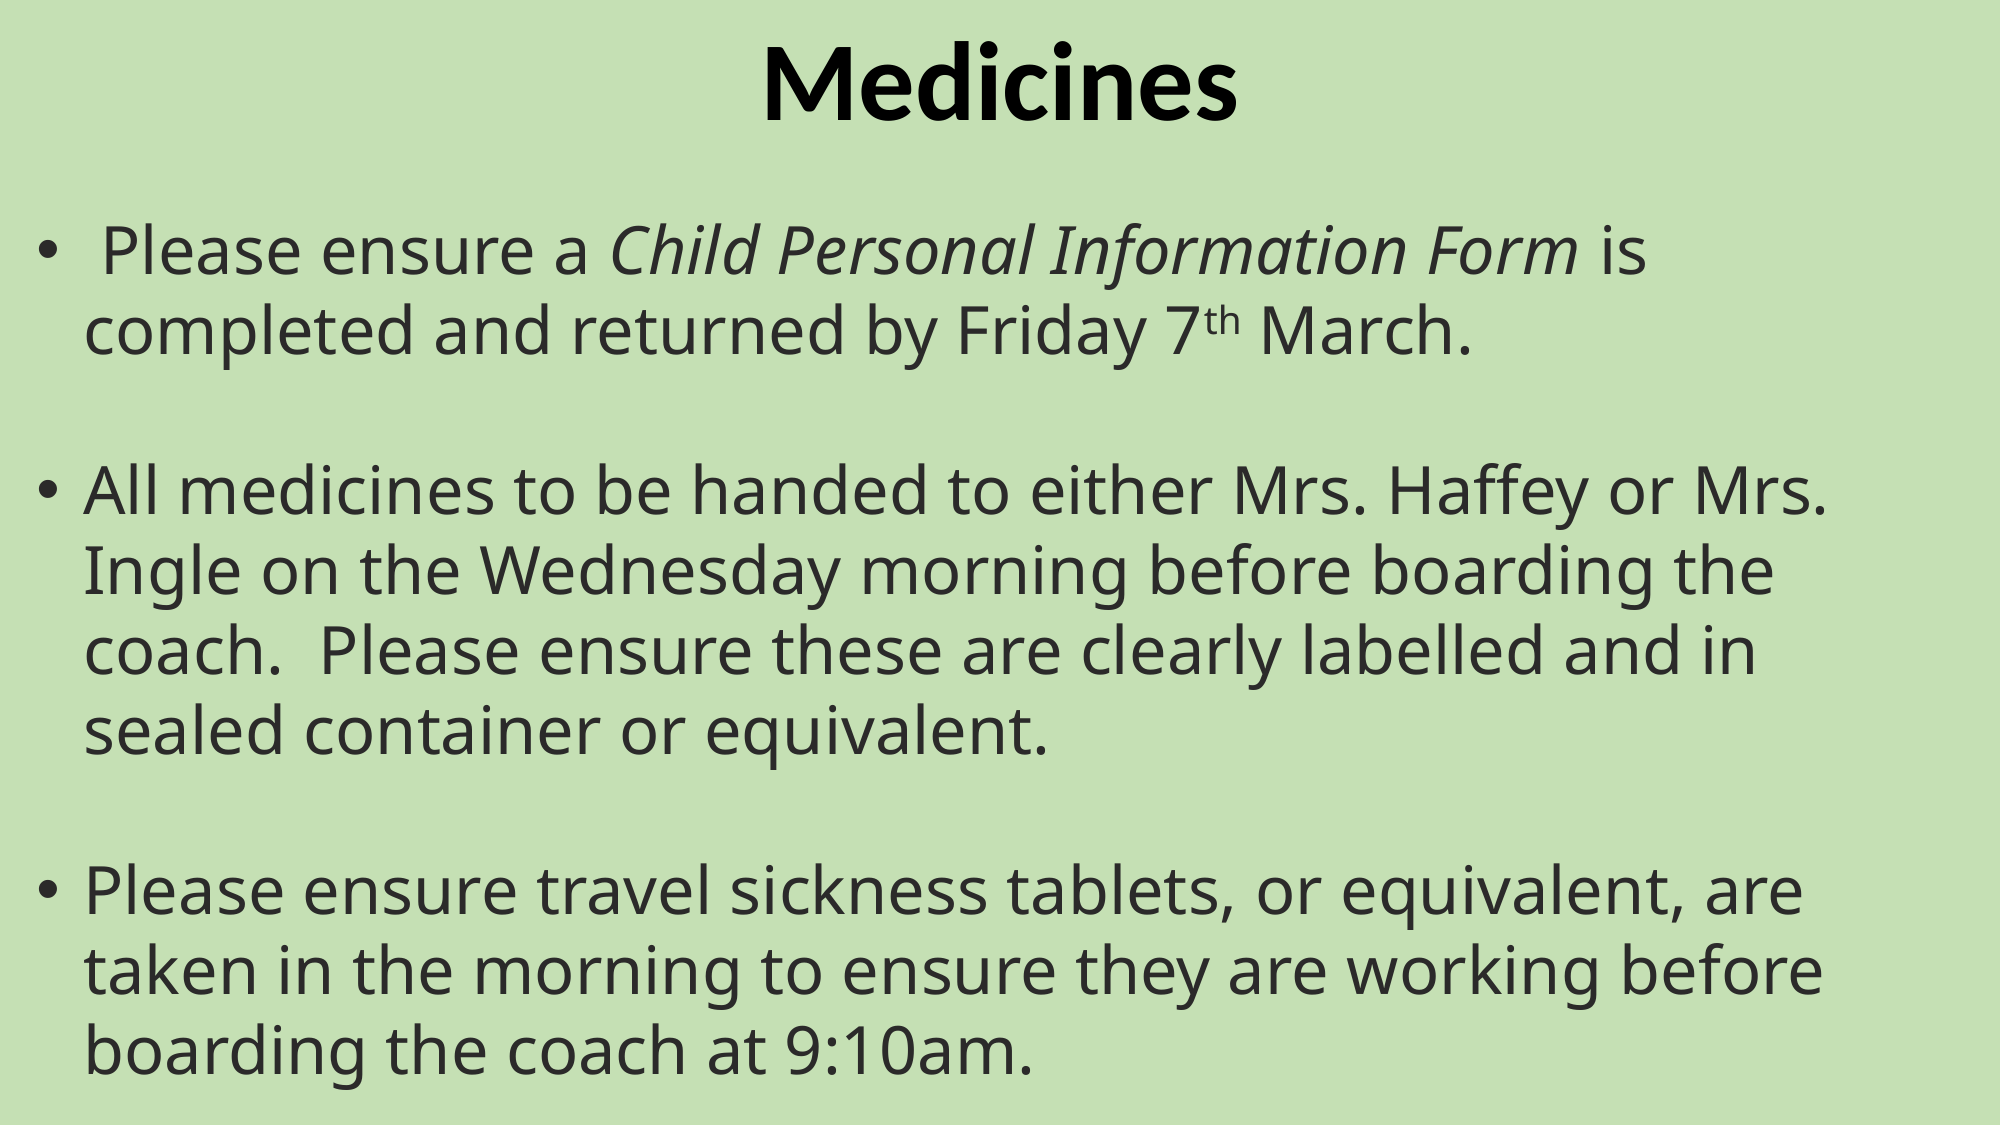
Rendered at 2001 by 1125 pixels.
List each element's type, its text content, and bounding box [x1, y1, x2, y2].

text_box Medicines [0, 0, 2000, 150]
text_box Please ensure a Child Personal Information Form is completed and returned by Friday 7th March. All medicines to be handed to either Mrs. Haffey or Mrs. Ingle on the Wednesday morning before boarding the coach. Please ensure these are clearly labelled and in sealed container or equivalent. Please ensure travel sickness tablets, or equivalent, are taken in the morning to ensure they are working before boarding the coach at 9:10am. [21, 200, 1972, 1096]
